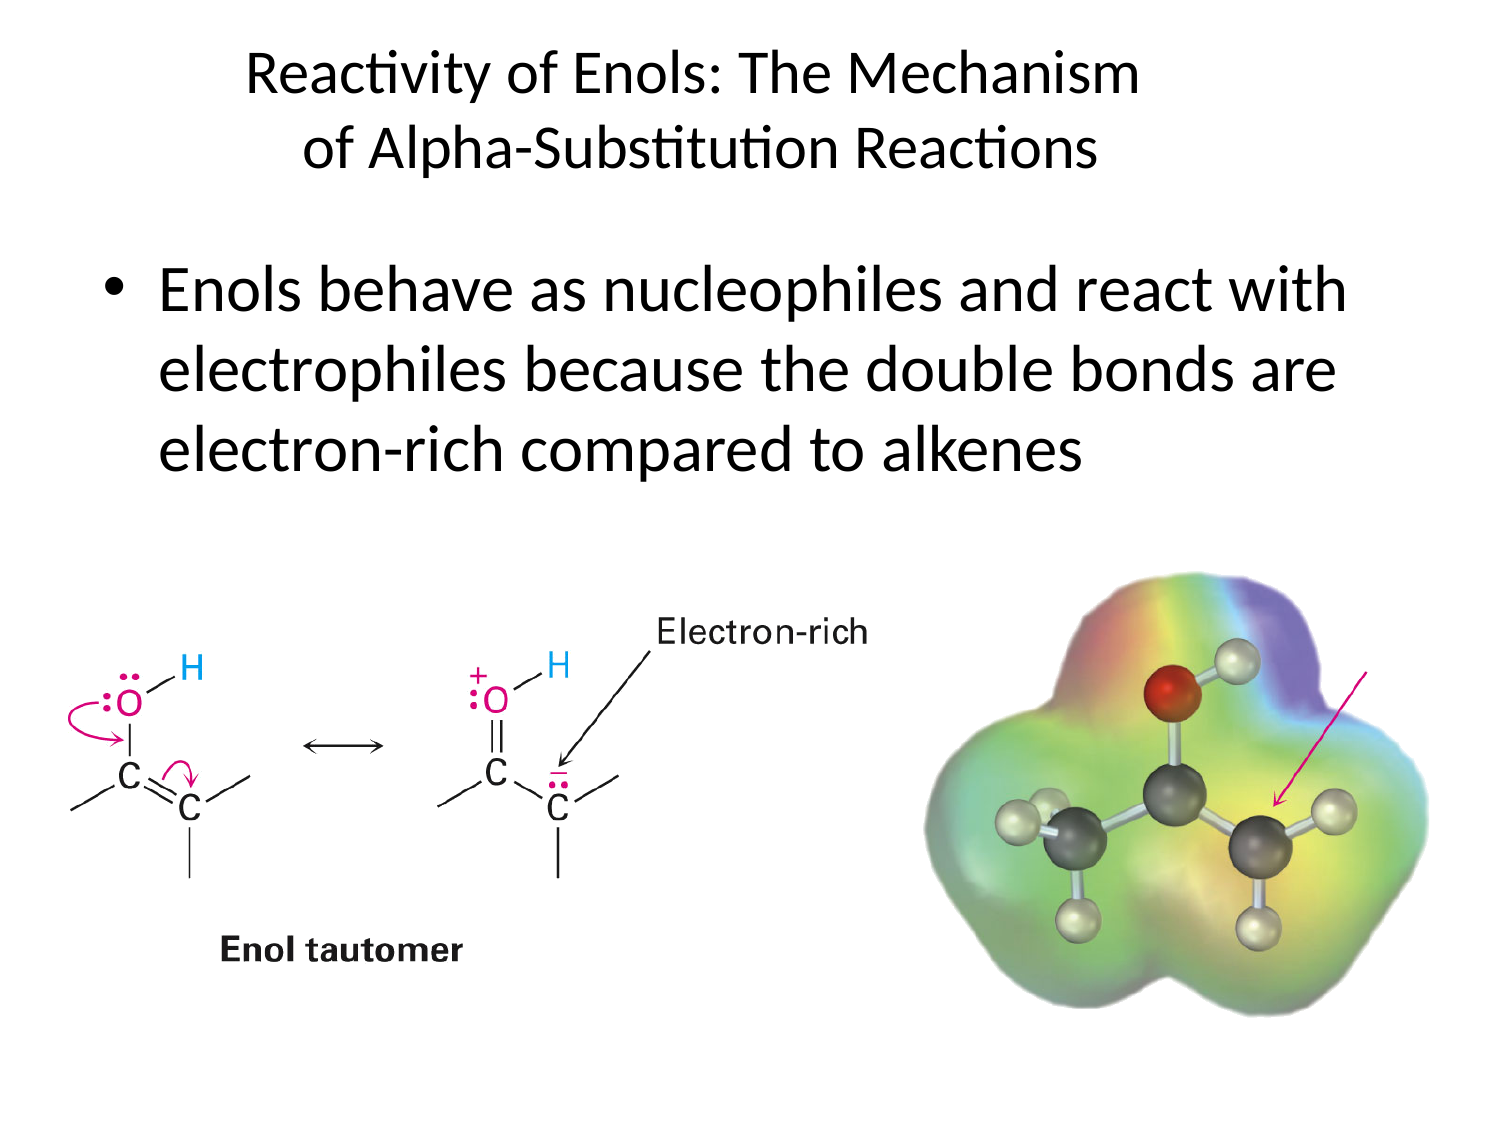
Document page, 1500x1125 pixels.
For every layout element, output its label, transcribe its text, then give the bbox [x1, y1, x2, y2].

list Enols behave as nucleophiles and react with electrophiles because the double bonds are electron-rich compared to alkenes [87, 237, 1463, 530]
picture [68, 537, 1476, 1056]
title Reactivity of Enols: The Mechanism of Alpha-Substitution Reactions [103, 0, 1300, 213]
